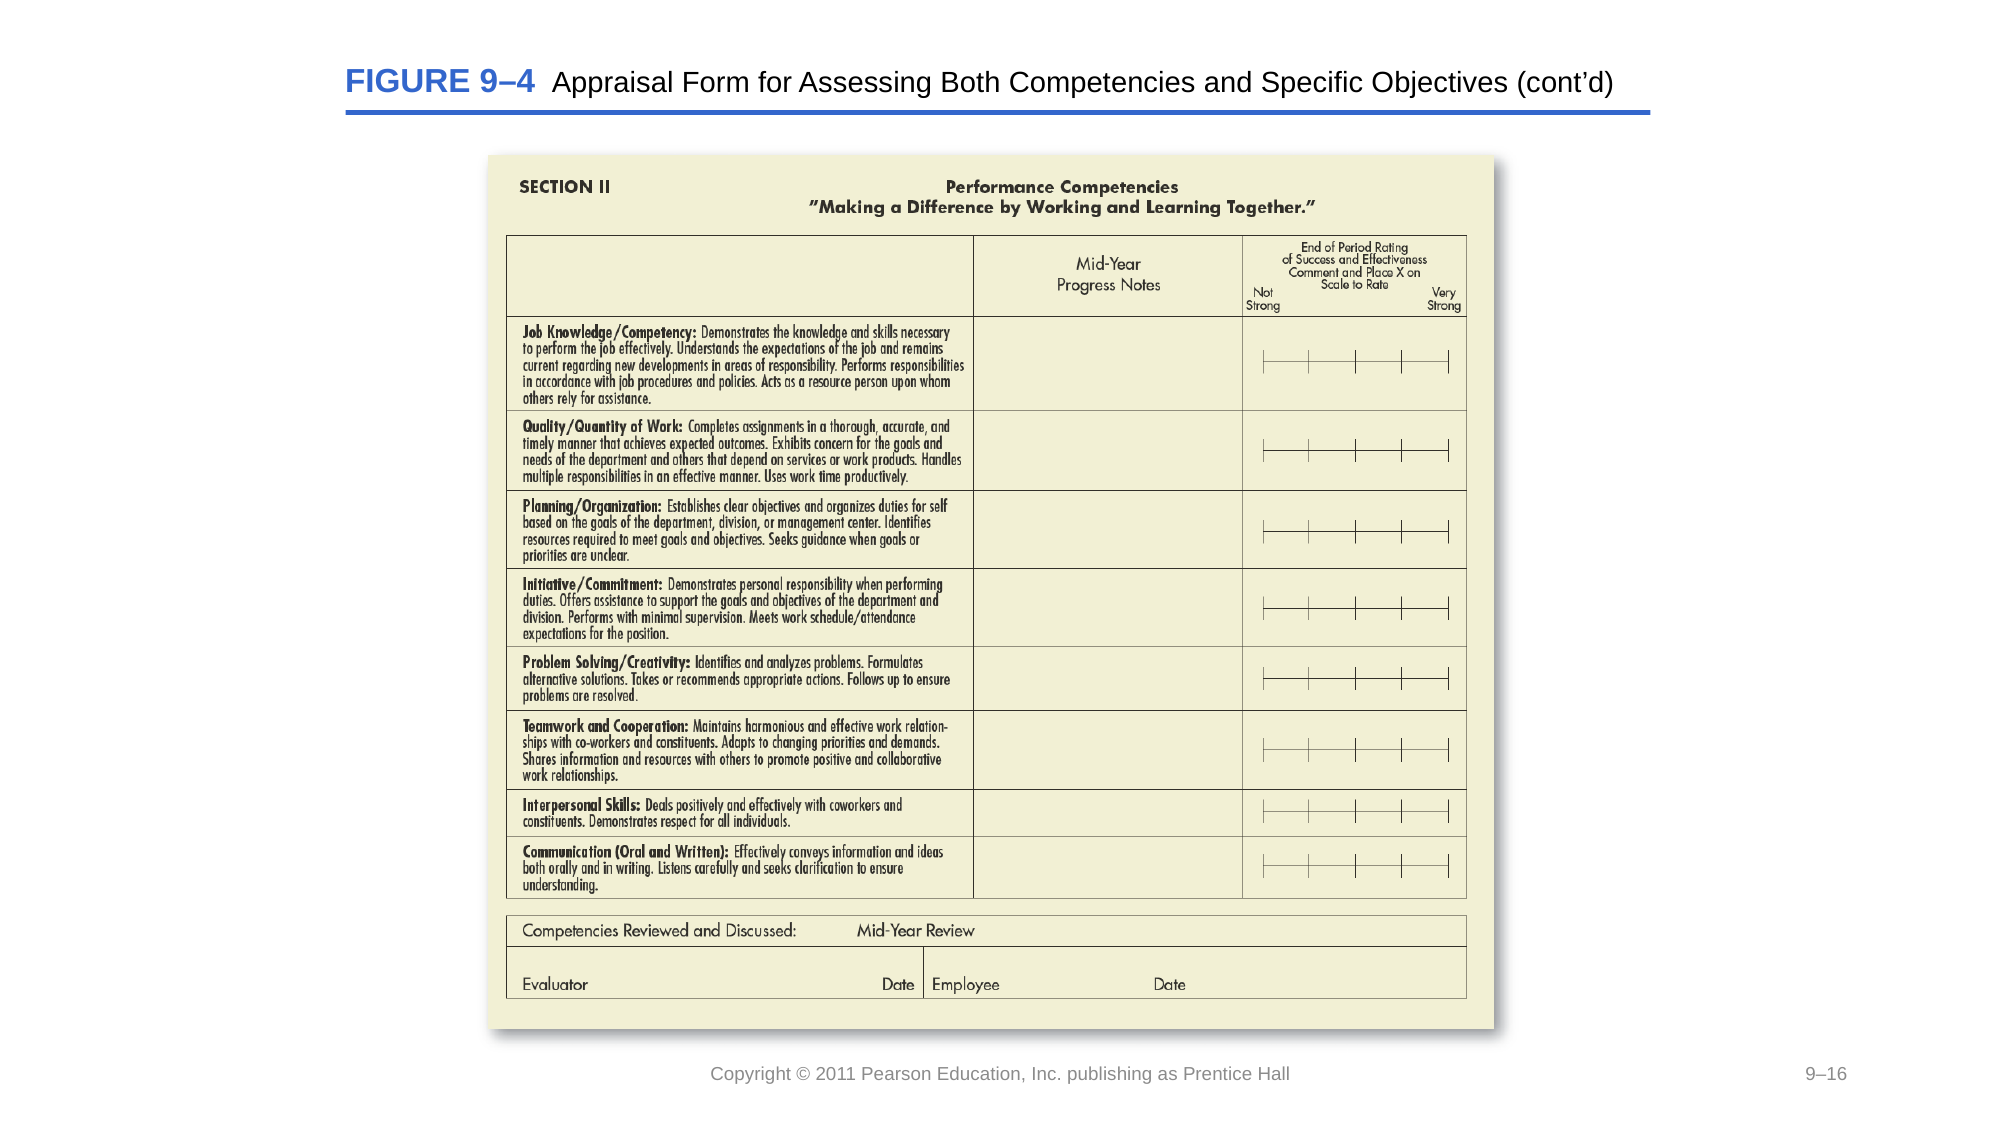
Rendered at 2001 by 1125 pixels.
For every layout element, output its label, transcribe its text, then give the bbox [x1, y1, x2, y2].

slide_number 9–16 [1412, 1042, 1863, 1103]
footer Copyright © 2011 Pearson Education, Inc. publishing as Prentice Hall [662, 1056, 1338, 1103]
picture [474, 142, 1525, 1056]
text_box FIGURE 9–4 Appraisal Form for Assessing Both Competencies and Specific Objectives (cont’d) [330, 51, 1666, 107]
